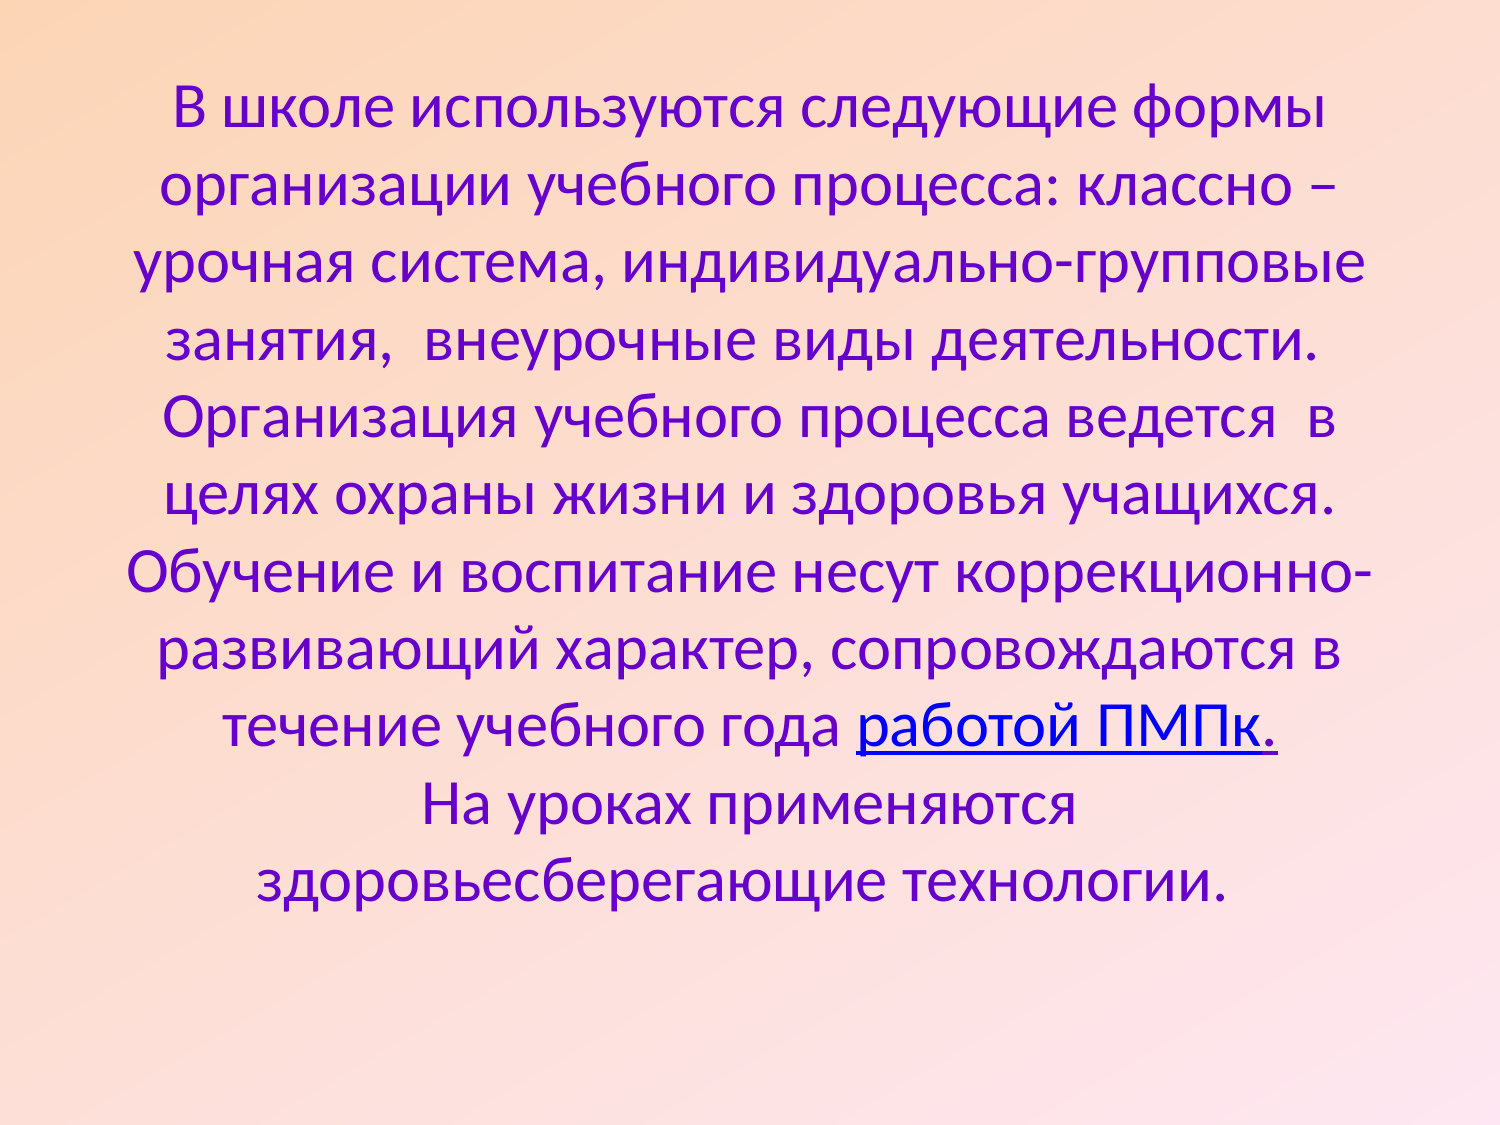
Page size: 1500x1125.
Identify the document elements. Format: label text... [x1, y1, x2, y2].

title В школе используются следующие формы организации учебного процесса: классно – урочная система, индивидуально-групповые занятия, внеурочные виды деятельности. Организация учебного процесса ведется в целях охраны жизни и здоровья учащихся. Обучение и воспитание несут коррекционно-развивающий характер, сопровождаются в течение учебного года работой ПМПк. На уроках применяются здоровьесберегающие технологии. [75, 45, 1425, 1043]
